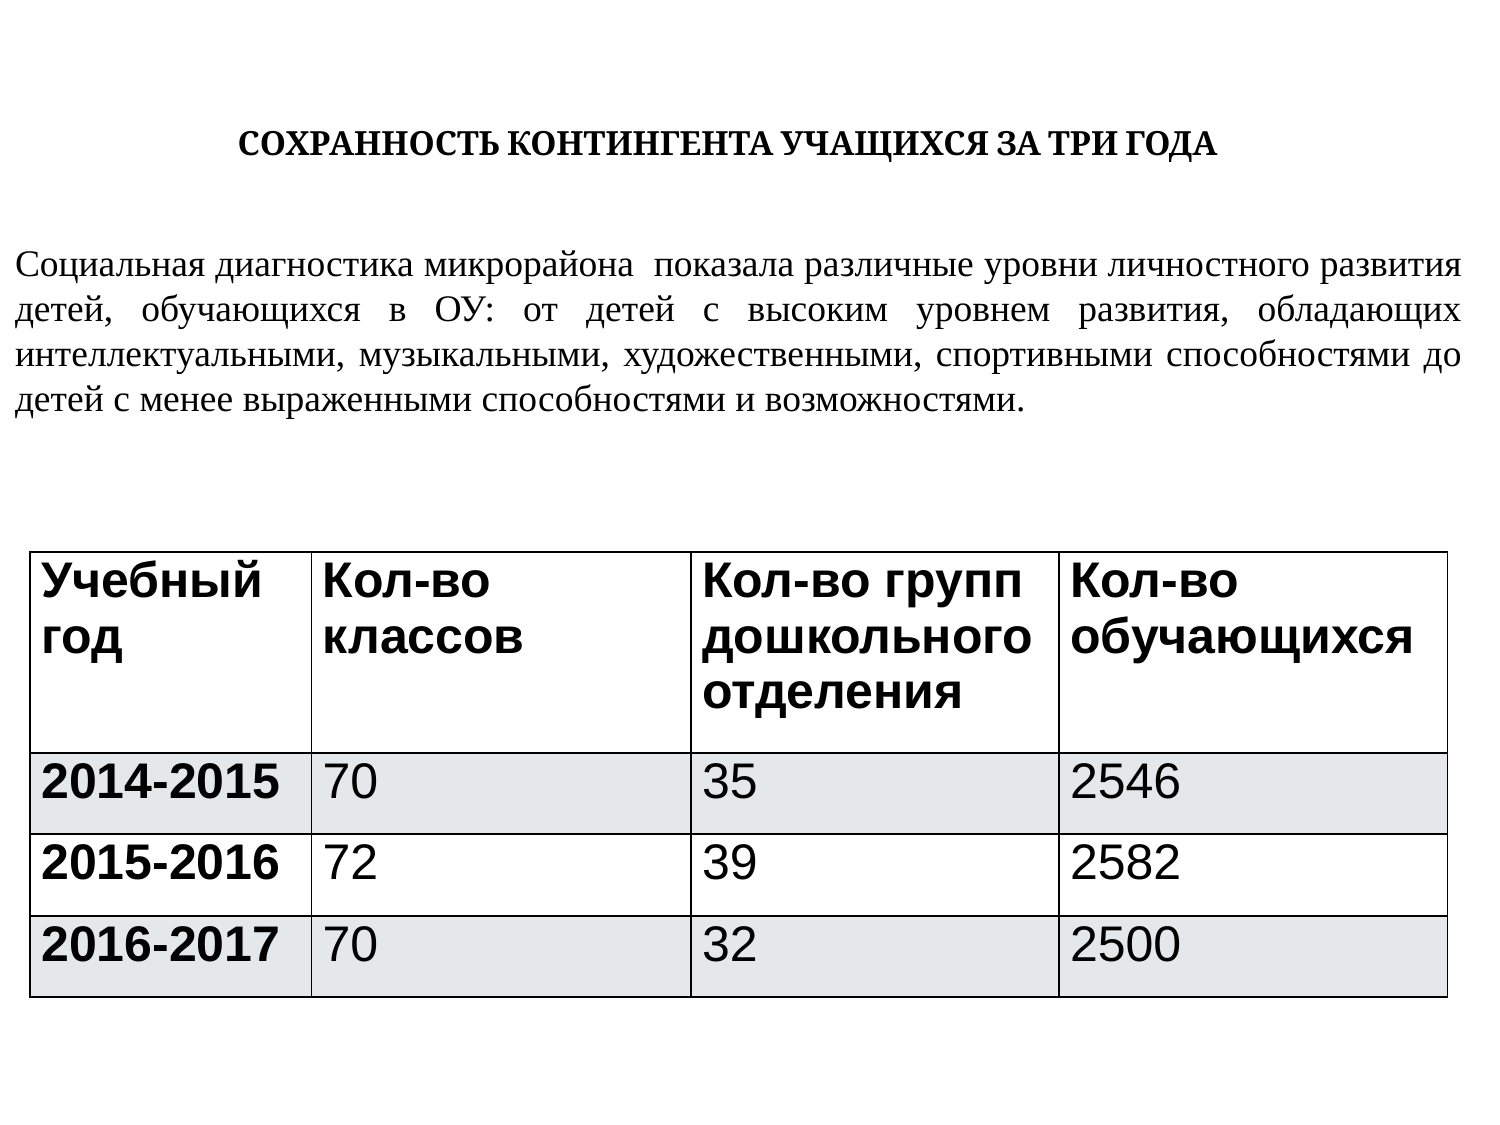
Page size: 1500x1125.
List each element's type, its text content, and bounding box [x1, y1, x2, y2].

table_header Учебный год [31, 553, 311, 752]
table_cell 2582 [1060, 835, 1447, 915]
table_cell 2500 [1060, 917, 1447, 996]
table_cell 39 [692, 835, 1058, 915]
table_cell 2014-2015 [31, 754, 311, 833]
table_header Кол-во обучающихся [1060, 553, 1447, 752]
text_box Социальная диагностика микрорайона показала различные уровни личностного развития детей, обучающихся в ОУ: от детей с высоким уровнем развития, обладающих интеллектуальными, музыкальными, художественными, спортивными способностями до детей с менее выраженными способностями и возможностями. [0, 231, 1479, 429]
table_cell 2546 [1060, 754, 1447, 833]
table_cell 2016-2017 [31, 917, 311, 996]
table_cell 70 [312, 917, 690, 996]
table_cell 70 [312, 754, 690, 833]
table_cell 35 [692, 754, 1058, 833]
table_cell 2015-2016 [31, 835, 311, 915]
table_header Кол-во классов [312, 553, 690, 752]
table_cell 32 [692, 917, 1058, 996]
title СОХРАННОСТЬ КОНТИНГЕНТА УЧАЩИХСЯ ЗА ТРИ ГОДА [52, 54, 1404, 205]
table_cell 72 [312, 835, 690, 915]
table_header Кол-во групп дошкольного отделения [692, 553, 1058, 752]
